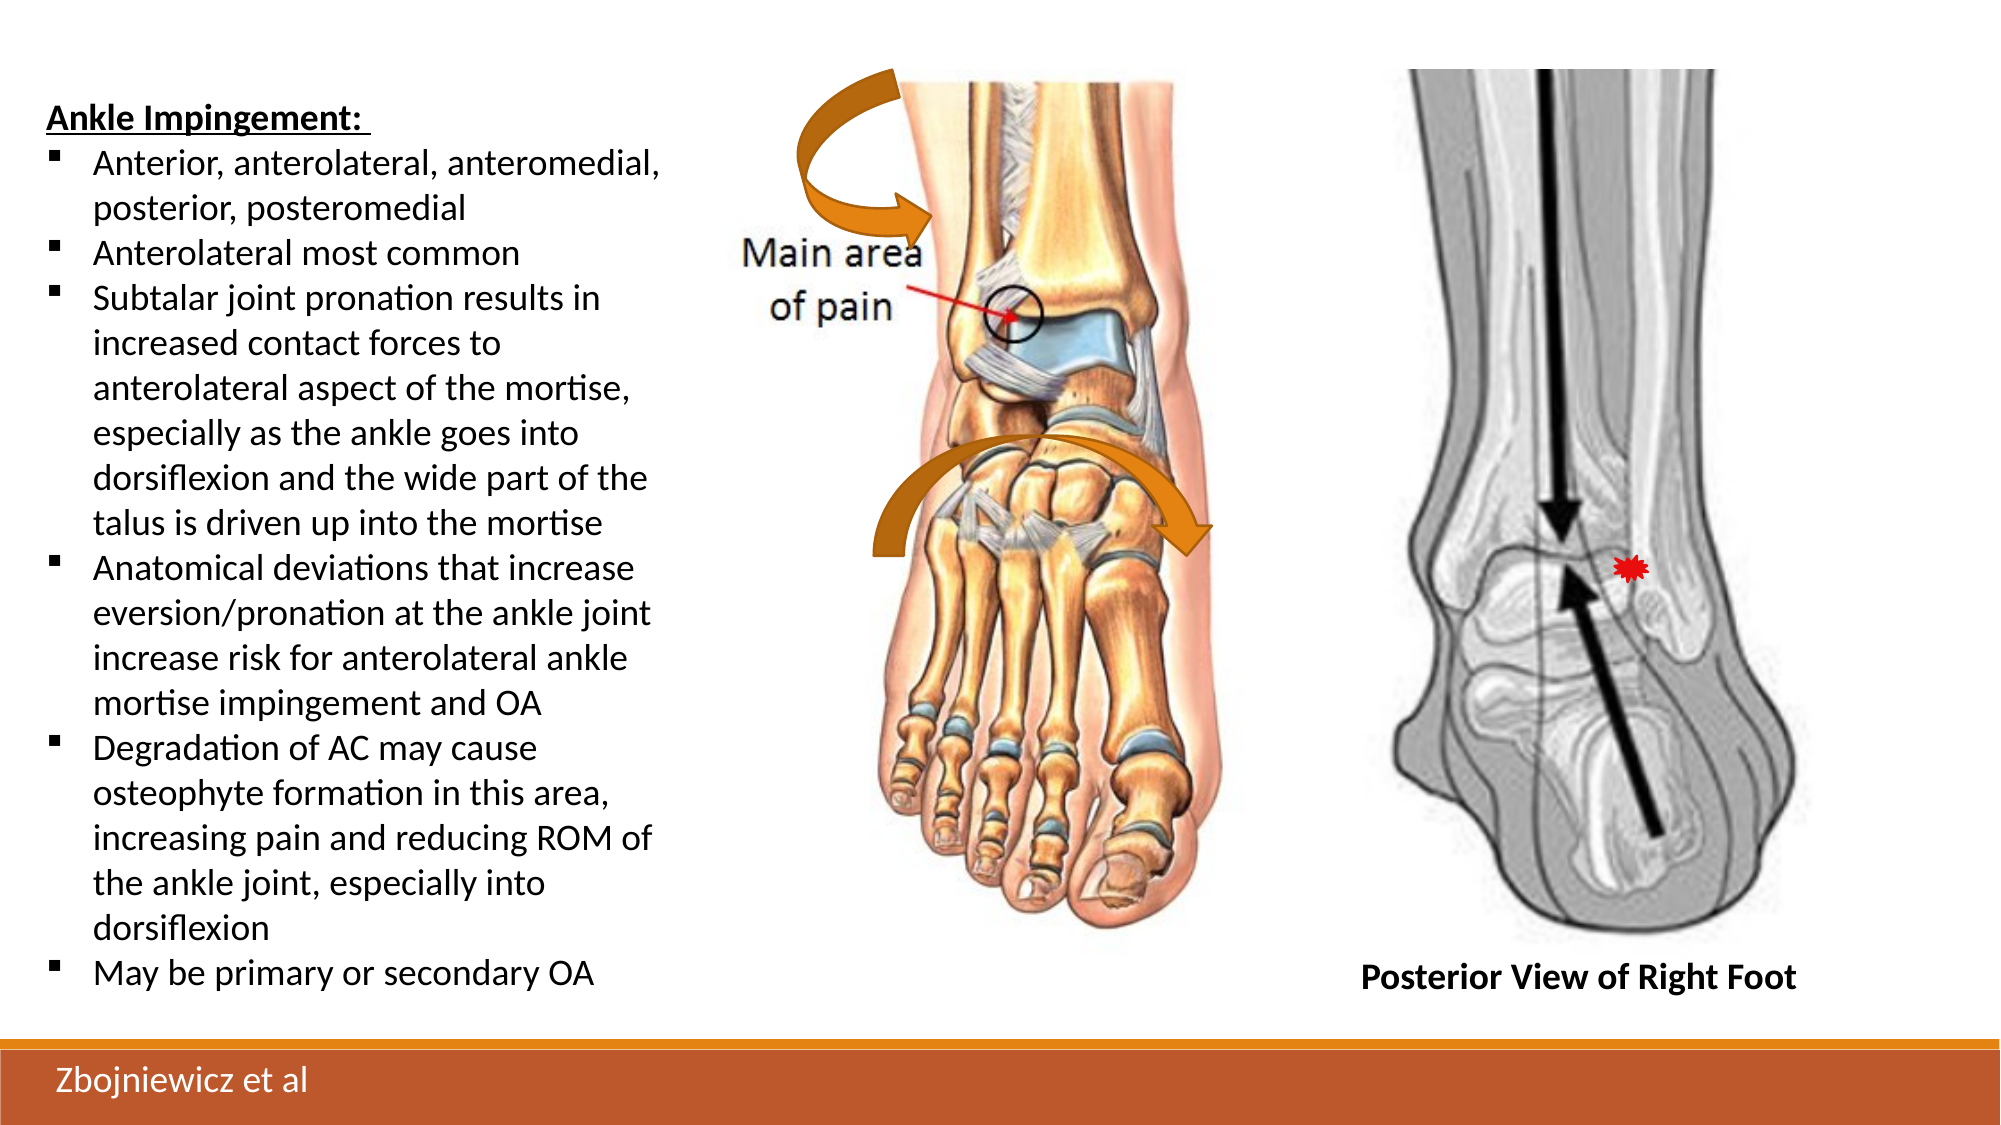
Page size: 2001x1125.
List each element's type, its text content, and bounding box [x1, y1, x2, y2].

text_box Zbojniewicz et al [40, 1047, 1015, 1108]
text_box Ankle Impingement: Anterior, anterolateral, anteromedial, posterior, posteromedial Anterolateral most common Subtalar joint pronation results in increased contact forces to anterolateral aspect of the mortise, especially as the ankle goes into dorsiflexion and the wide part of the talus is driven up into the mortise Anatomical deviations that increase eversion/pronation at the ankle joint increase risk for anterolateral ankle mortise impingement and OA Degradation of AC may cause osteophyte formation in this area, increasing pain and reducing ROM of the ankle joint, especially into dorsiflexion May be primary or secondary OA [31, 85, 721, 1091]
text_box Posterior View of Right Foot [1346, 978, 1828, 1005]
picture [671, 69, 1890, 969]
